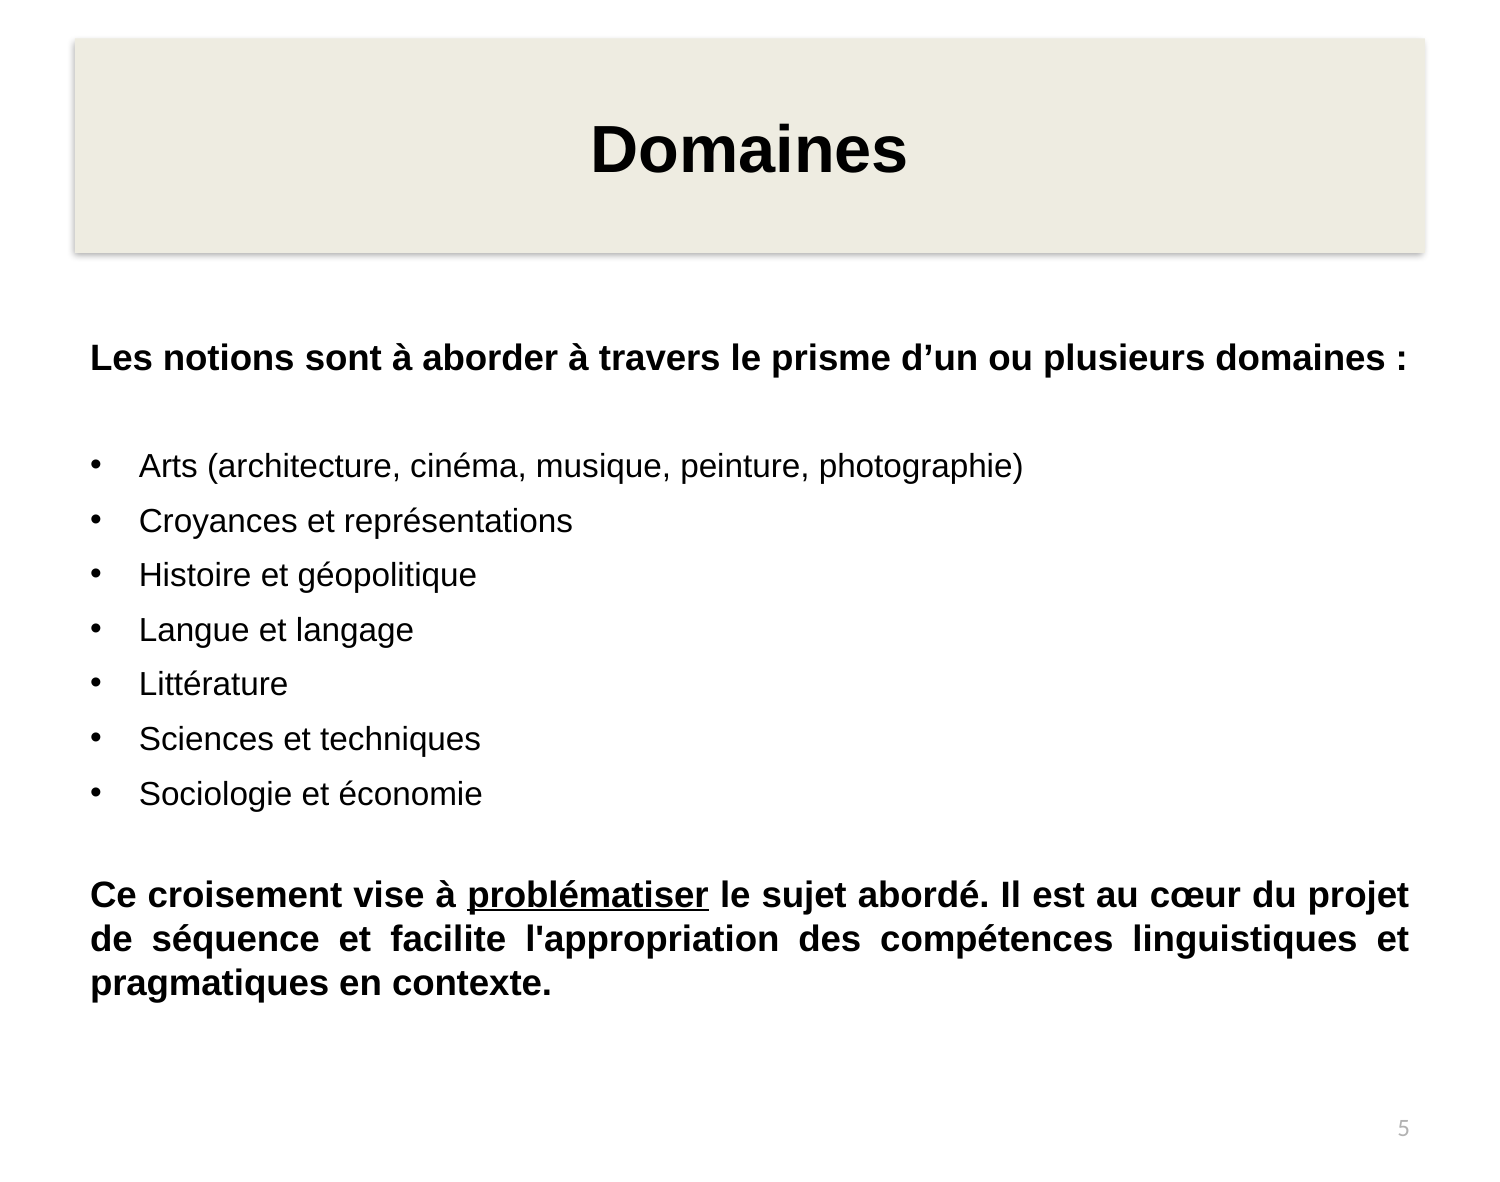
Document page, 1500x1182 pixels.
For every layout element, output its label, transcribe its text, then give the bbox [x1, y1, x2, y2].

slide_number 5 [1074, 1094, 1425, 1158]
list Les notions sont à aborder à travers le prisme d’un ou plusieurs domaines : Arts (architecture, cinéma, musique, peinture, photographie) Croyances et représentations Histoire et géopolitique Langue et langage Littérature Sciences et techniques Sociologie et économie Ce croisement vise à problématiser le sujet abordé. Il est au cœur du projet de séquence et facilite l'appropriation des compétences linguistiques et pragmatiques en contexte. [74, 275, 1426, 1056]
text_box Domaines [73, 36, 1427, 255]
